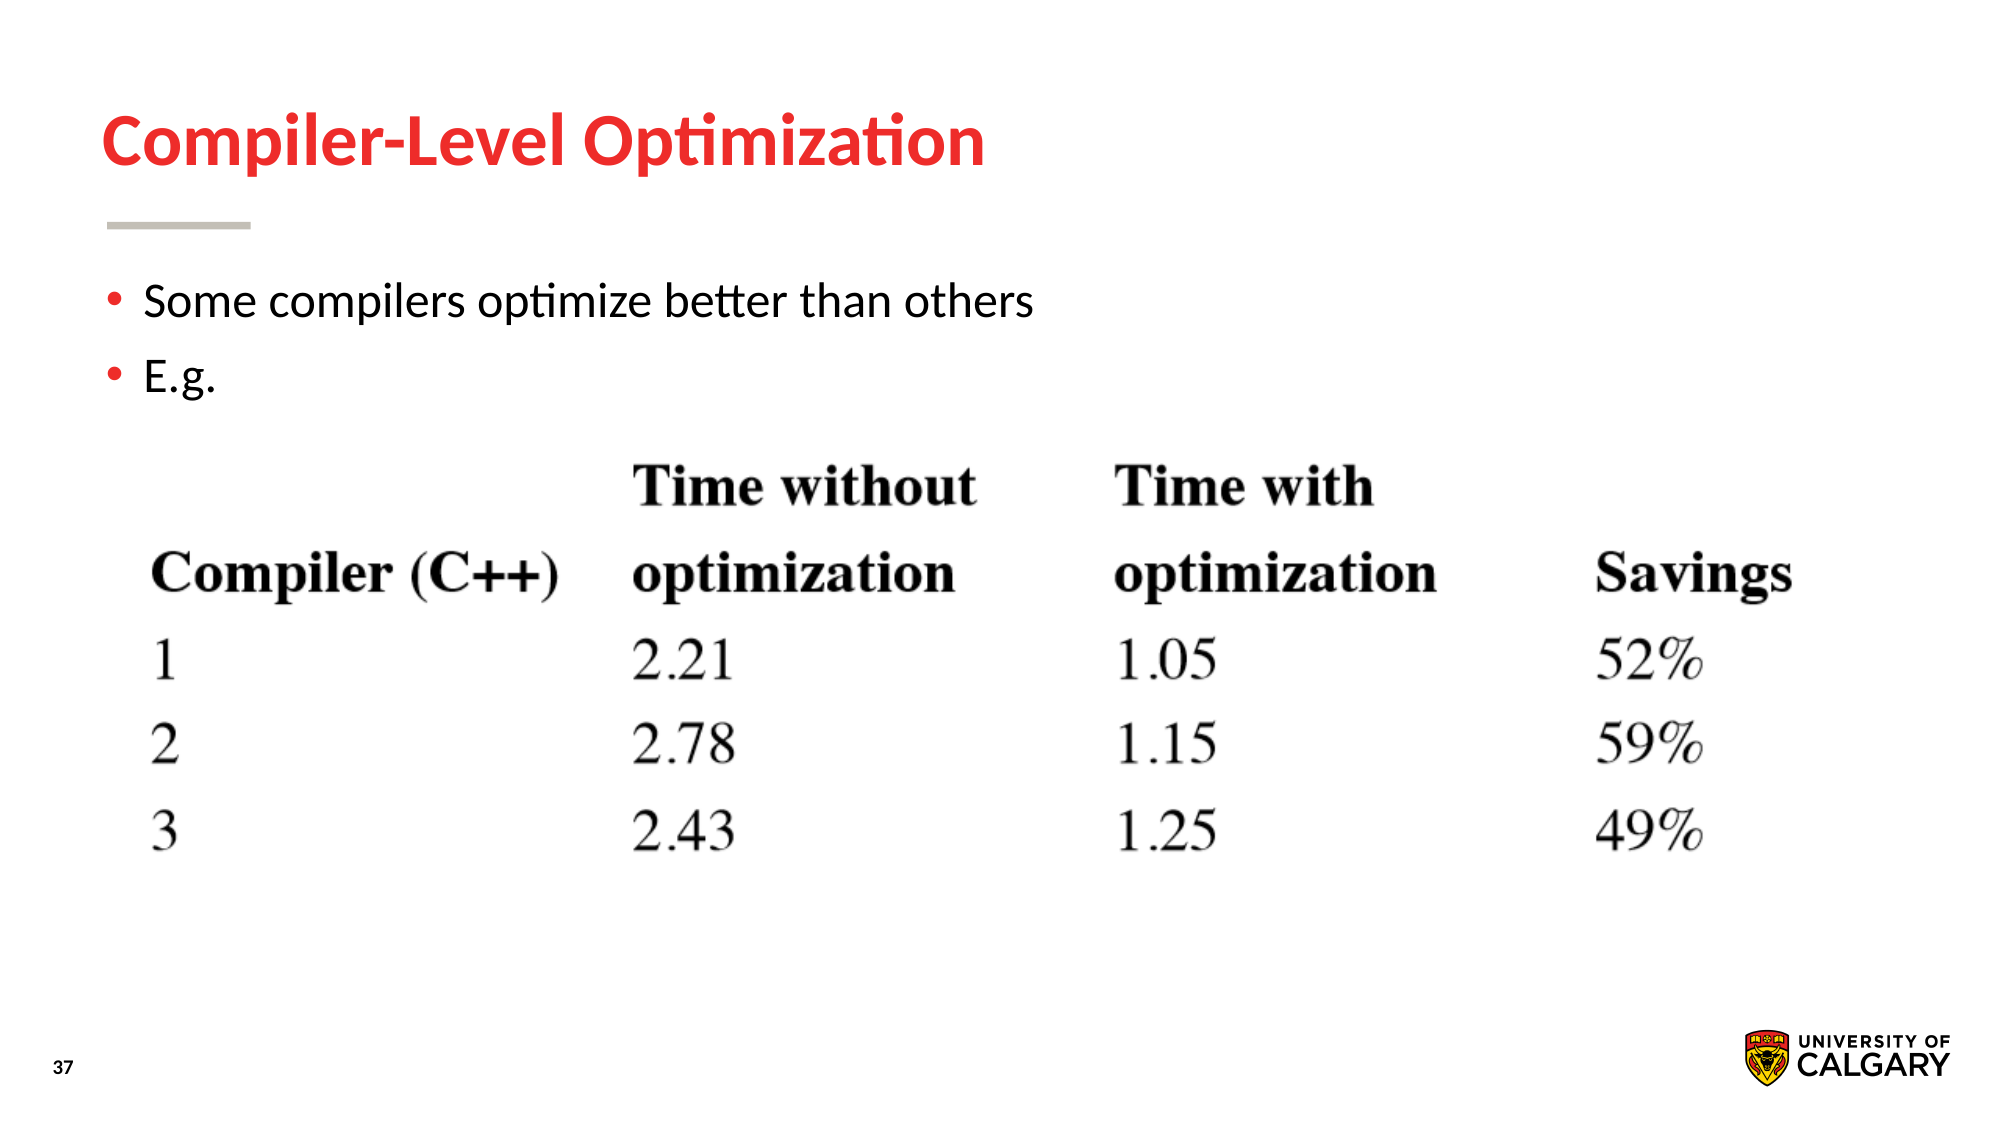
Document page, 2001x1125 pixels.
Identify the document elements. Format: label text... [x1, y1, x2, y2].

title Compiler-Level Optimization [87, 60, 1774, 222]
picture [129, 423, 1820, 883]
list Some compilers optimize better than others E.g. [91, 266, 1774, 981]
picture [1722, 1012, 1973, 1099]
